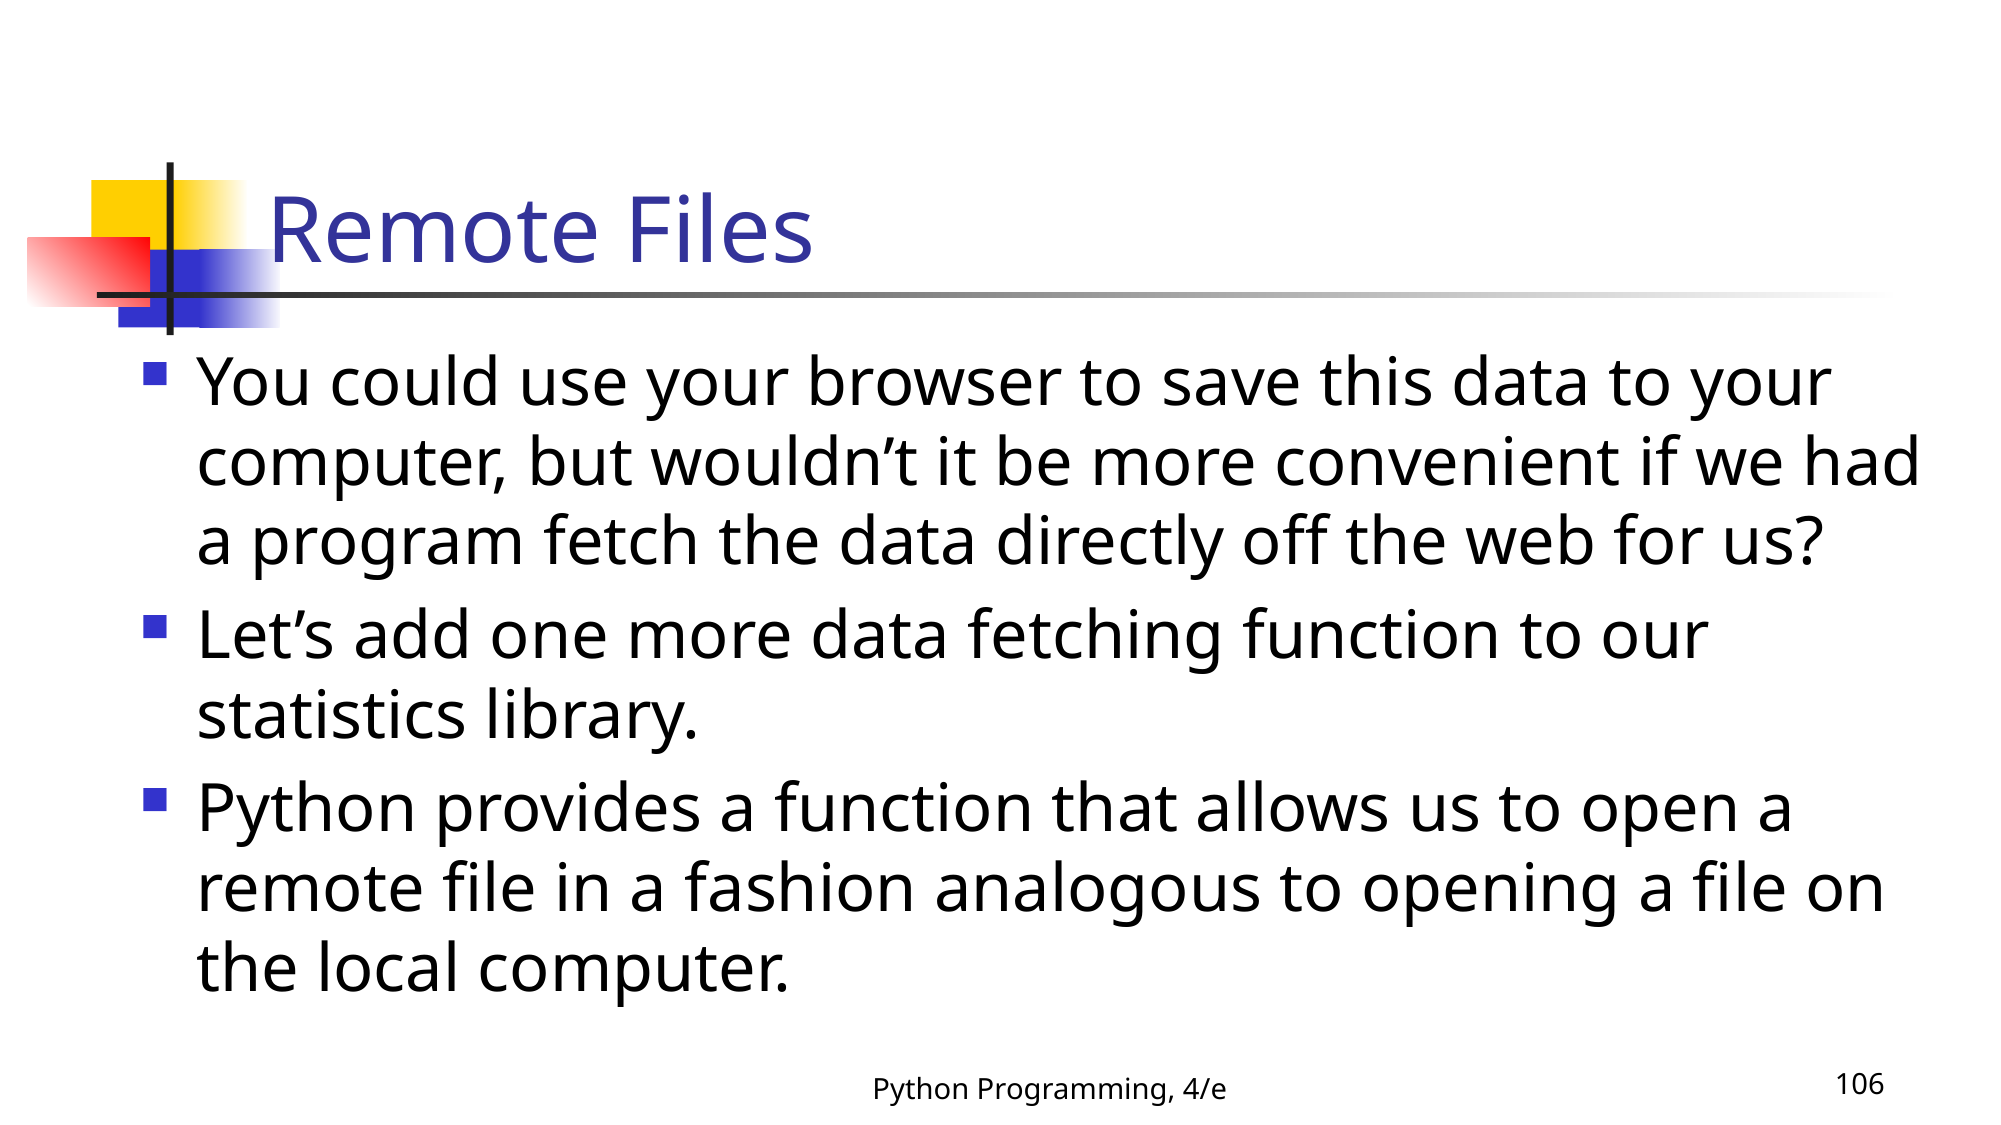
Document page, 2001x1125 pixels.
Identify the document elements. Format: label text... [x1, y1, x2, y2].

title Remote Files [251, 101, 1957, 289]
list You could use your browser to save this data to your computer, but wouldn’t it be more convenient if we had a program fetch the data directly off the web for us? Let’s add one more data fetching function to our statistics library. Python provides a function that allows us to open a remote file in a fashion analogous to opening a file on the local computer. [125, 331, 1959, 1006]
slide_number 106 [1483, 1037, 1901, 1113]
footer Python Programming, 4/e [733, 1037, 1367, 1113]
